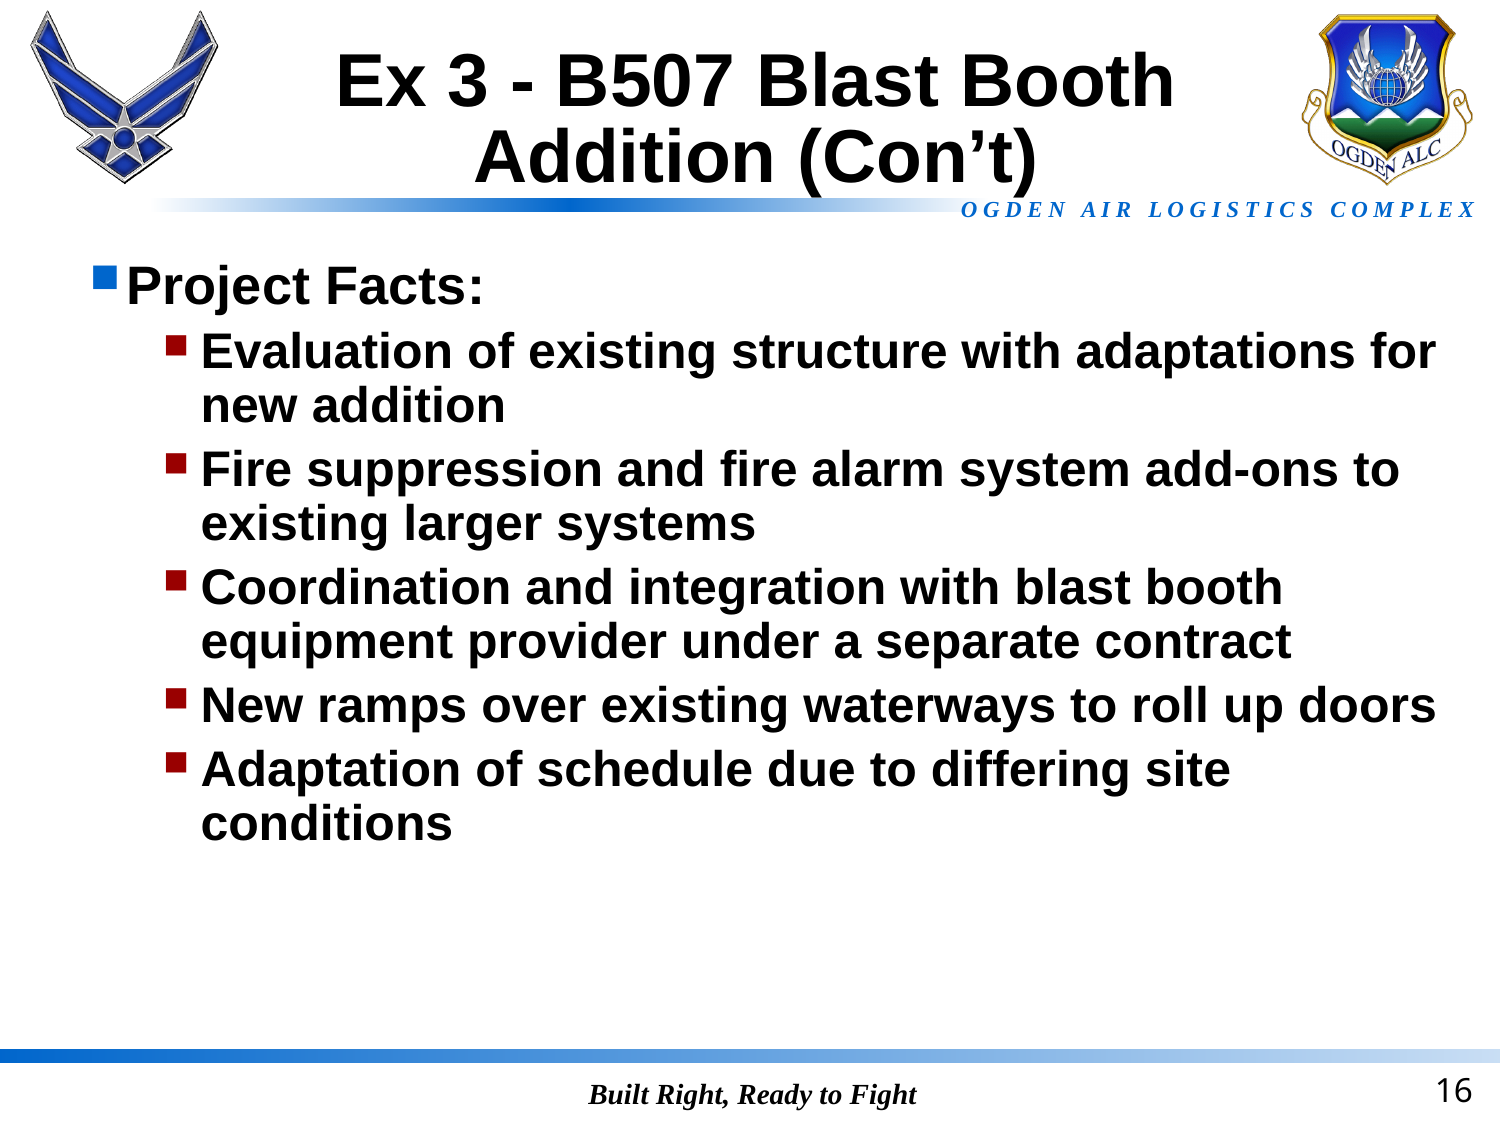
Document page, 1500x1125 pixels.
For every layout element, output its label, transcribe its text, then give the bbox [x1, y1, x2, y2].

text_box 16 [1174, 1061, 1488, 1118]
text_box Project Facts: Evaluation of existing structure with adaptations for new addition Fire suppression and fire alarm system add-ons to existing larger systems Coordination and integration with blast booth equipment provider under a separate contract New ramps over existing waterways to roll up doors Adaptation of schedule due to differing site conditions [74, 249, 1468, 1038]
text_box Ex 3 - B507 Blast Booth Addition (Con’t) [231, 37, 1282, 144]
picture [24, 6, 228, 192]
picture [1299, 12, 1475, 188]
footer Built Right, Ready to Fight [374, 1062, 1138, 1119]
